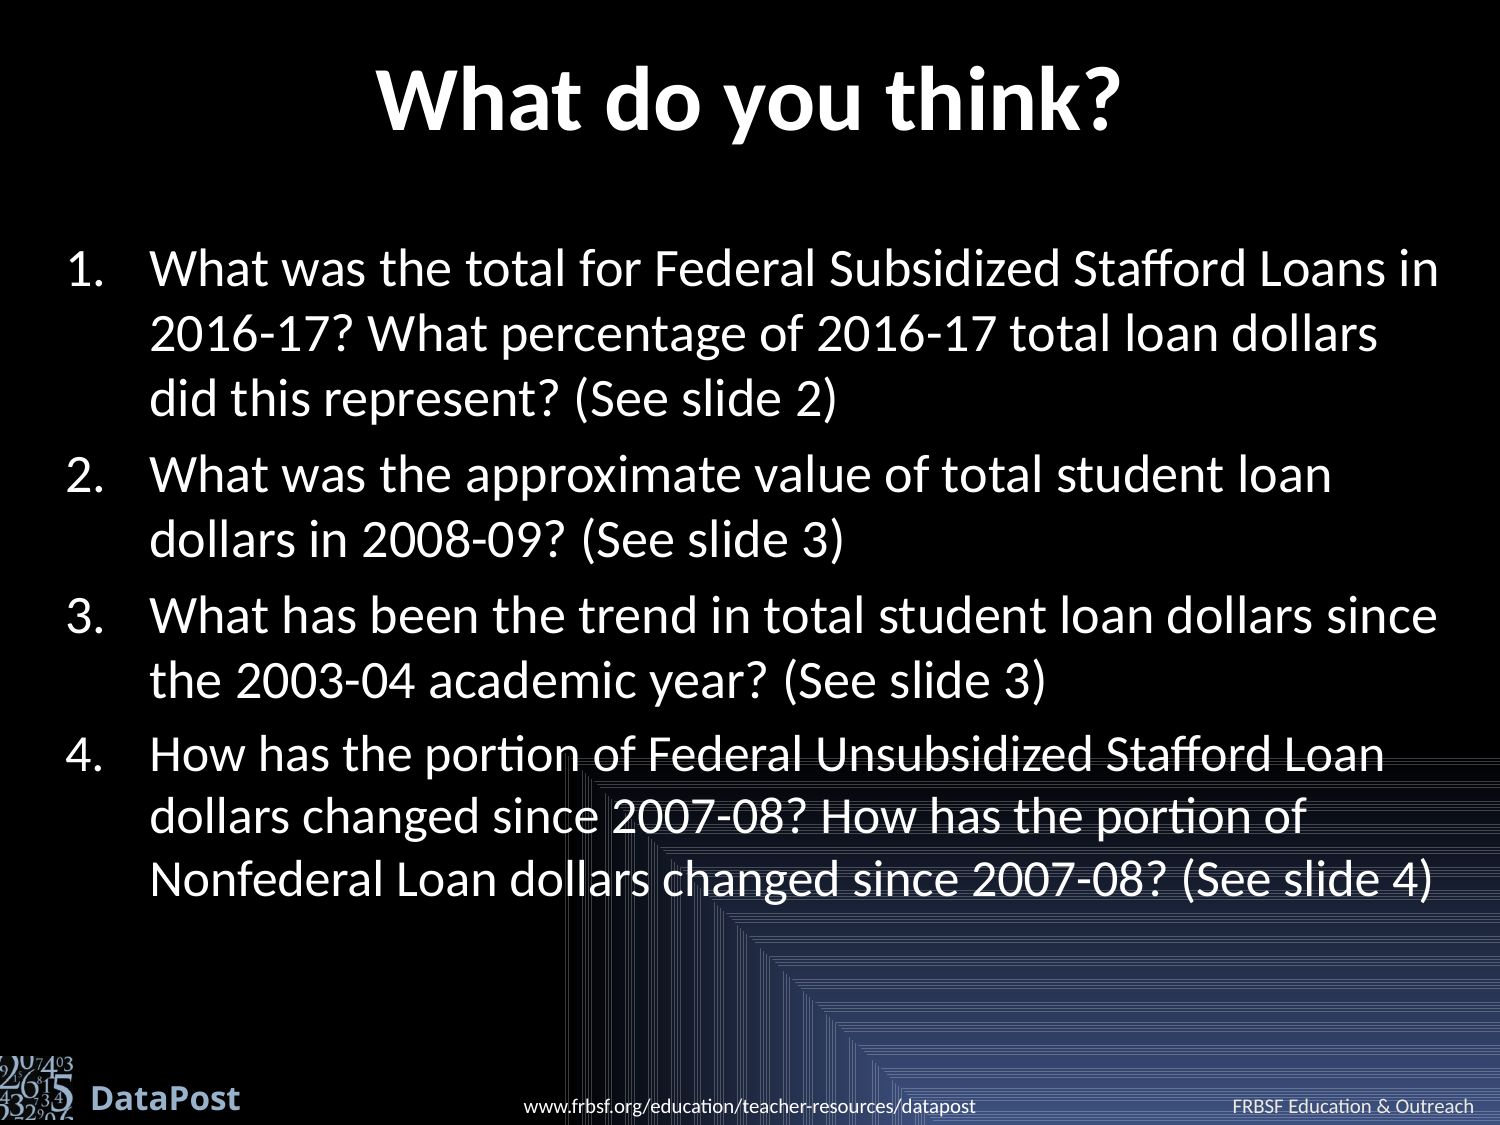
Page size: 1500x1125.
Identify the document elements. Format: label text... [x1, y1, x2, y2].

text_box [0, 1056, 638, 1125]
text_box What was the total for Federal Subsidized Stafford Loans in 2016-17? What percentage of 2016-17 total loan dollars did this represent? (See slide 2) What was the approximate value of total student loan dollars in 2008-09? (See slide 3) What has been the trend in total student loan dollars since the 2003-04 academic year? (See slide 3) How has the portion of Federal Unsubsidized Stafford Loan dollars changed since 2007-08? How has the portion of Nonfederal Loan dollars changed since 2007-08? (See slide 4) [49, 224, 1463, 1025]
footer www.frbsf.org/education/teacher-resources/datapost FRBSF Education & Outreach [662, 1069, 1500, 1125]
title What do you think? [0, 0, 1500, 188]
